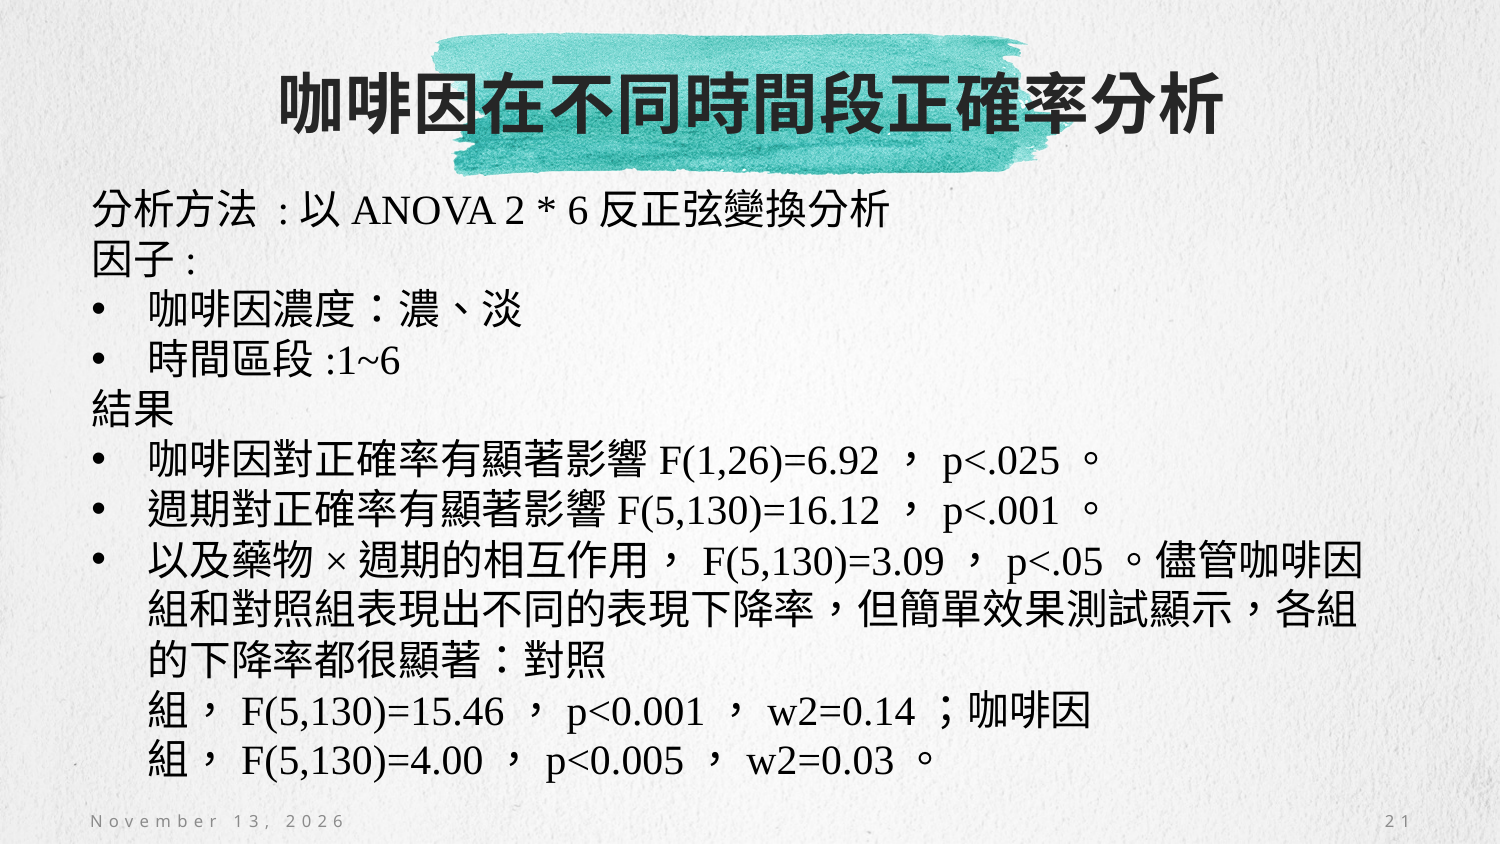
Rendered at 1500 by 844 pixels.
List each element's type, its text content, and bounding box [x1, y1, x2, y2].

text_box 分析方法 :以ANOVA 2 * 6反正弦變換分析 因子: 咖啡因濃度：濃、淡 時間區段:1~6 結果 咖啡因對正確率有顯著影響F(1,26)=6.92，p<.025。 週期對正確率有顯著影響F(5,130)=16.12，p<.001。 以及藥物×週期的相互作用，F(5,130)=3.09，p<.05。儘管咖啡因組和對照組表現出不同的表現下降率，但簡單效果測試顯示，各組的下降率都很顯著：對照組，F(5,130)=15.46，p<0.001，w2=0.14；咖啡因組，F(5,130)=4.00，p<0.005，w2=0.03。 [76, 175, 1397, 844]
title 咖啡因在不同時間段正確率分析 [76, 31, 1427, 173]
picture [0, 0, 1500, 844]
slide_number 21 [1397, 799, 1425, 844]
